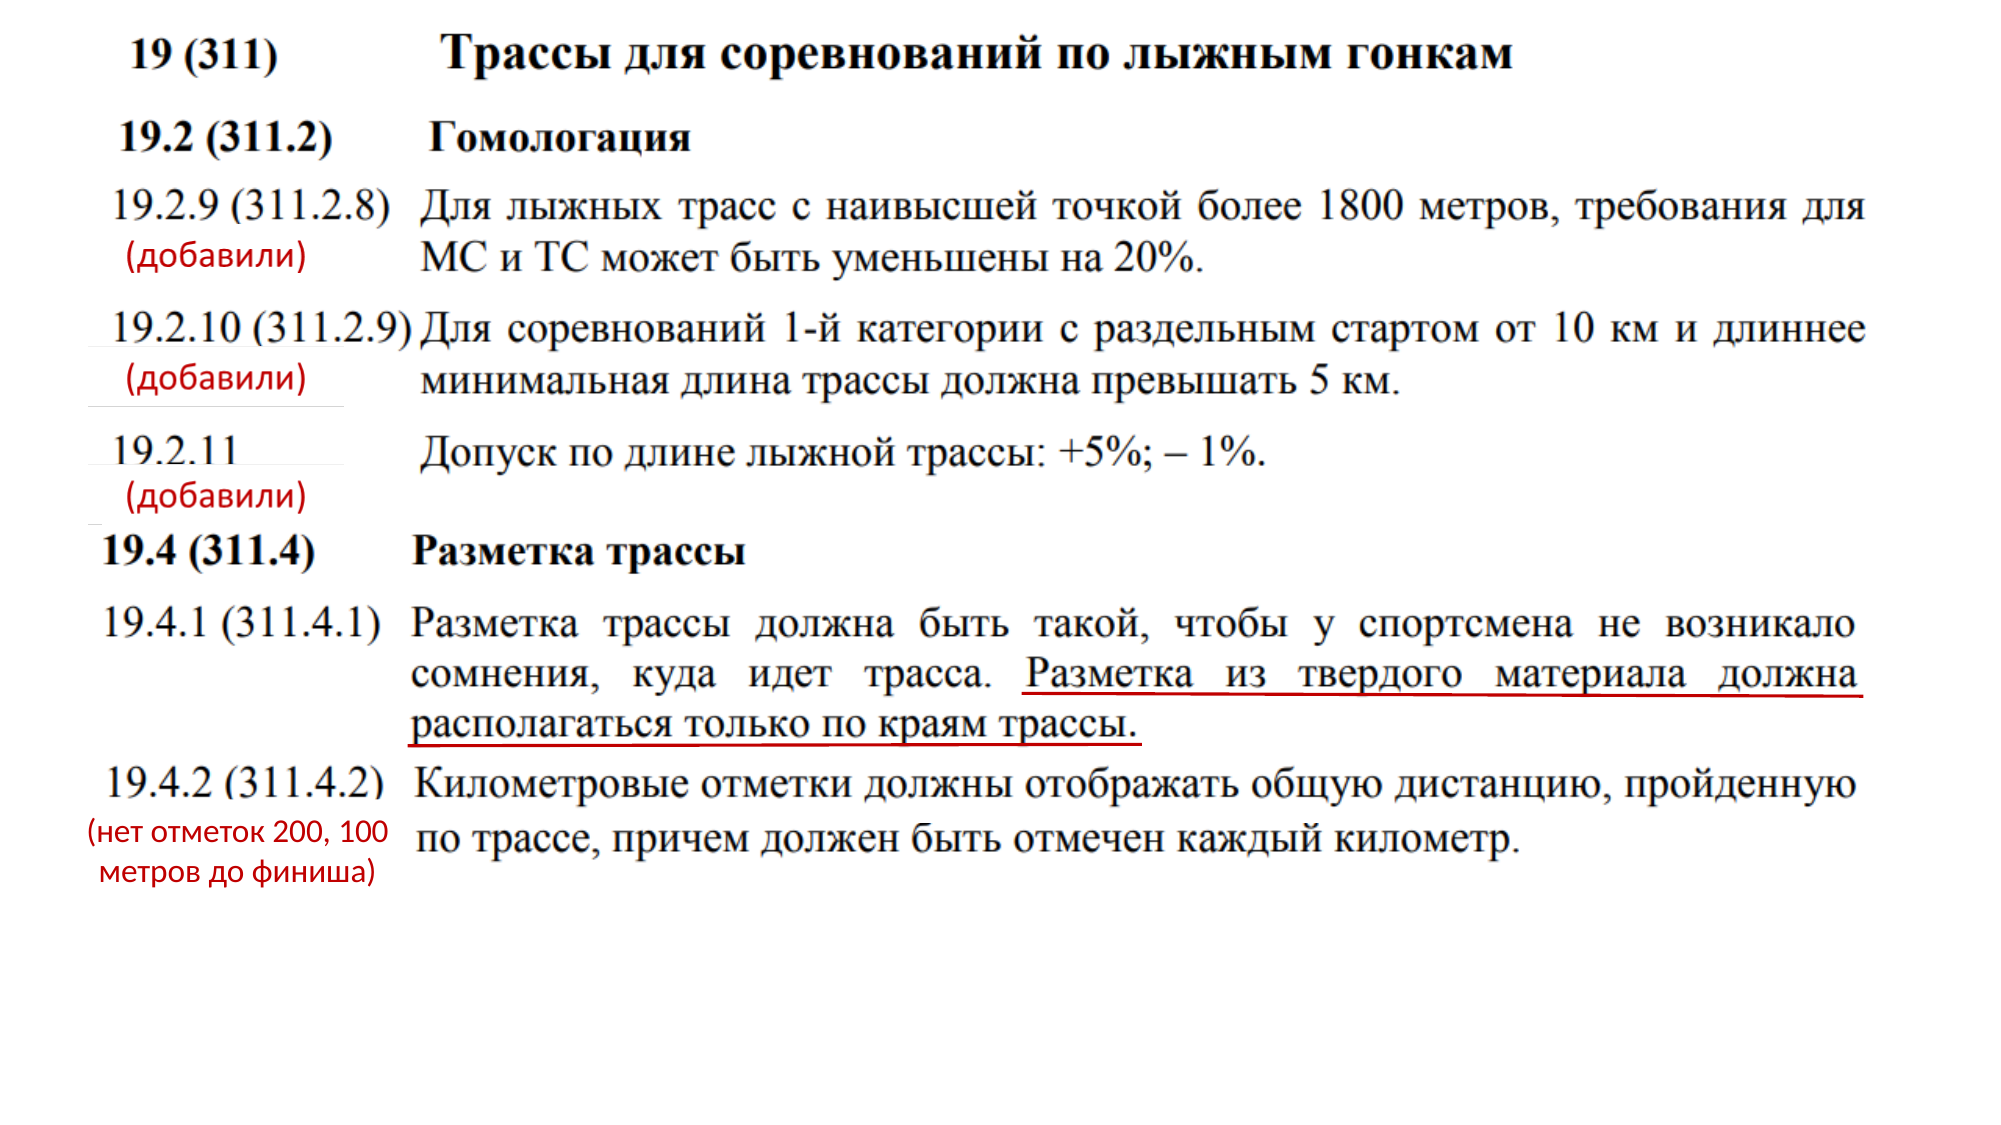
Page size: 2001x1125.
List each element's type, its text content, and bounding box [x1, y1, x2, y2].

picture [113, 17, 1530, 104]
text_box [1021, 693, 1864, 697]
picture [407, 823, 1530, 871]
picture [102, 759, 1864, 821]
picture [88, 115, 1889, 757]
text_box (нет отметок 200, 100 метров до финиша) [67, 798, 409, 901]
